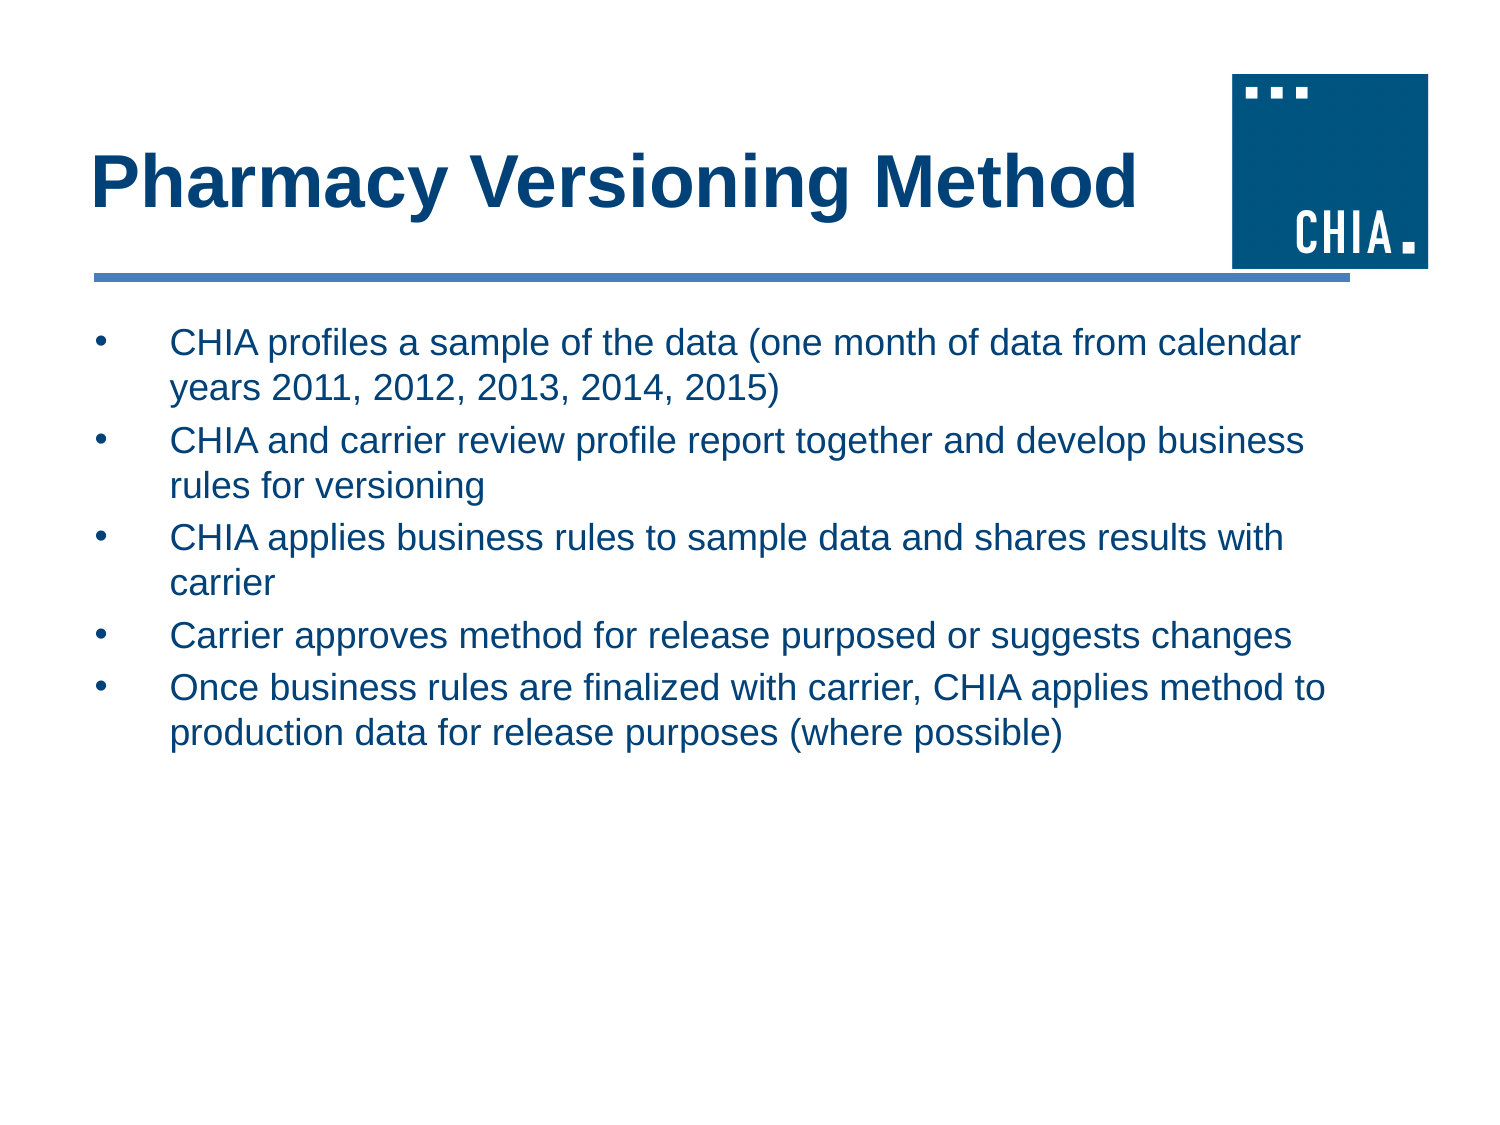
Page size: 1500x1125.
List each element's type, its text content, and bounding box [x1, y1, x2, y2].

picture [1271, 88, 1282, 93]
picture [1368, 211, 1390, 253]
subtitle CHIA profiles a sample of the data (one month of data from calendar years 2011, 2012, 2013, 2014, 2015) CHIA and carrier review profile report together and develop business rules for versioning CHIA applies business rules to sample data and shares results with carrier Carrier approves method for release purposed or suggests changes Once business rules are finalized with carrier, CHIA applies method to production data for release purposes (where possible) [79, 310, 1353, 987]
picture [1229, 74, 1432, 276]
picture [1246, 88, 1257, 93]
title Pharmacy Versioning Method [75, 93, 1351, 261]
picture [1403, 243, 1414, 253]
picture [1297, 88, 1307, 93]
picture [1354, 211, 1359, 252]
